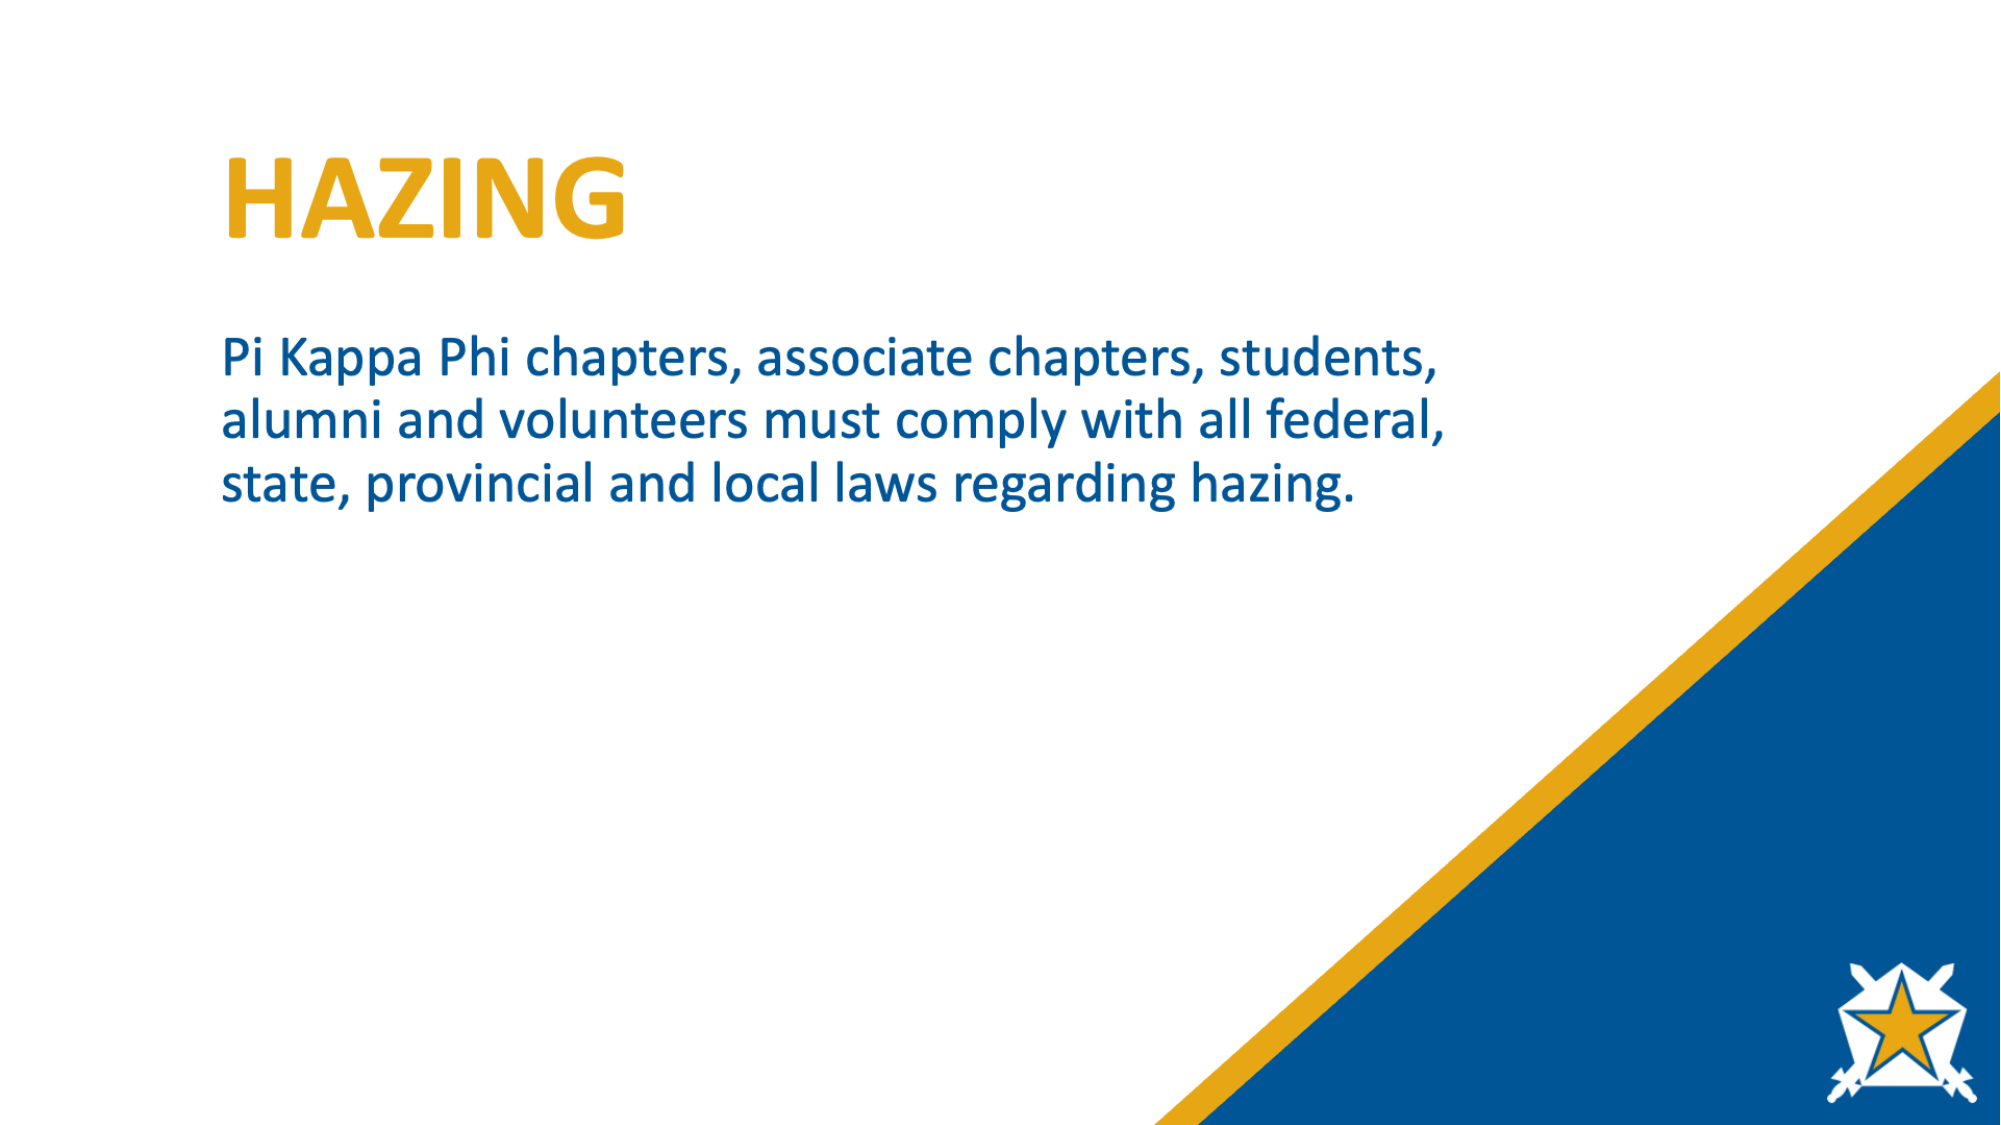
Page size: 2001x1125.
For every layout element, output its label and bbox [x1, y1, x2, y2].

list [0, 0, 2000, 1125]
